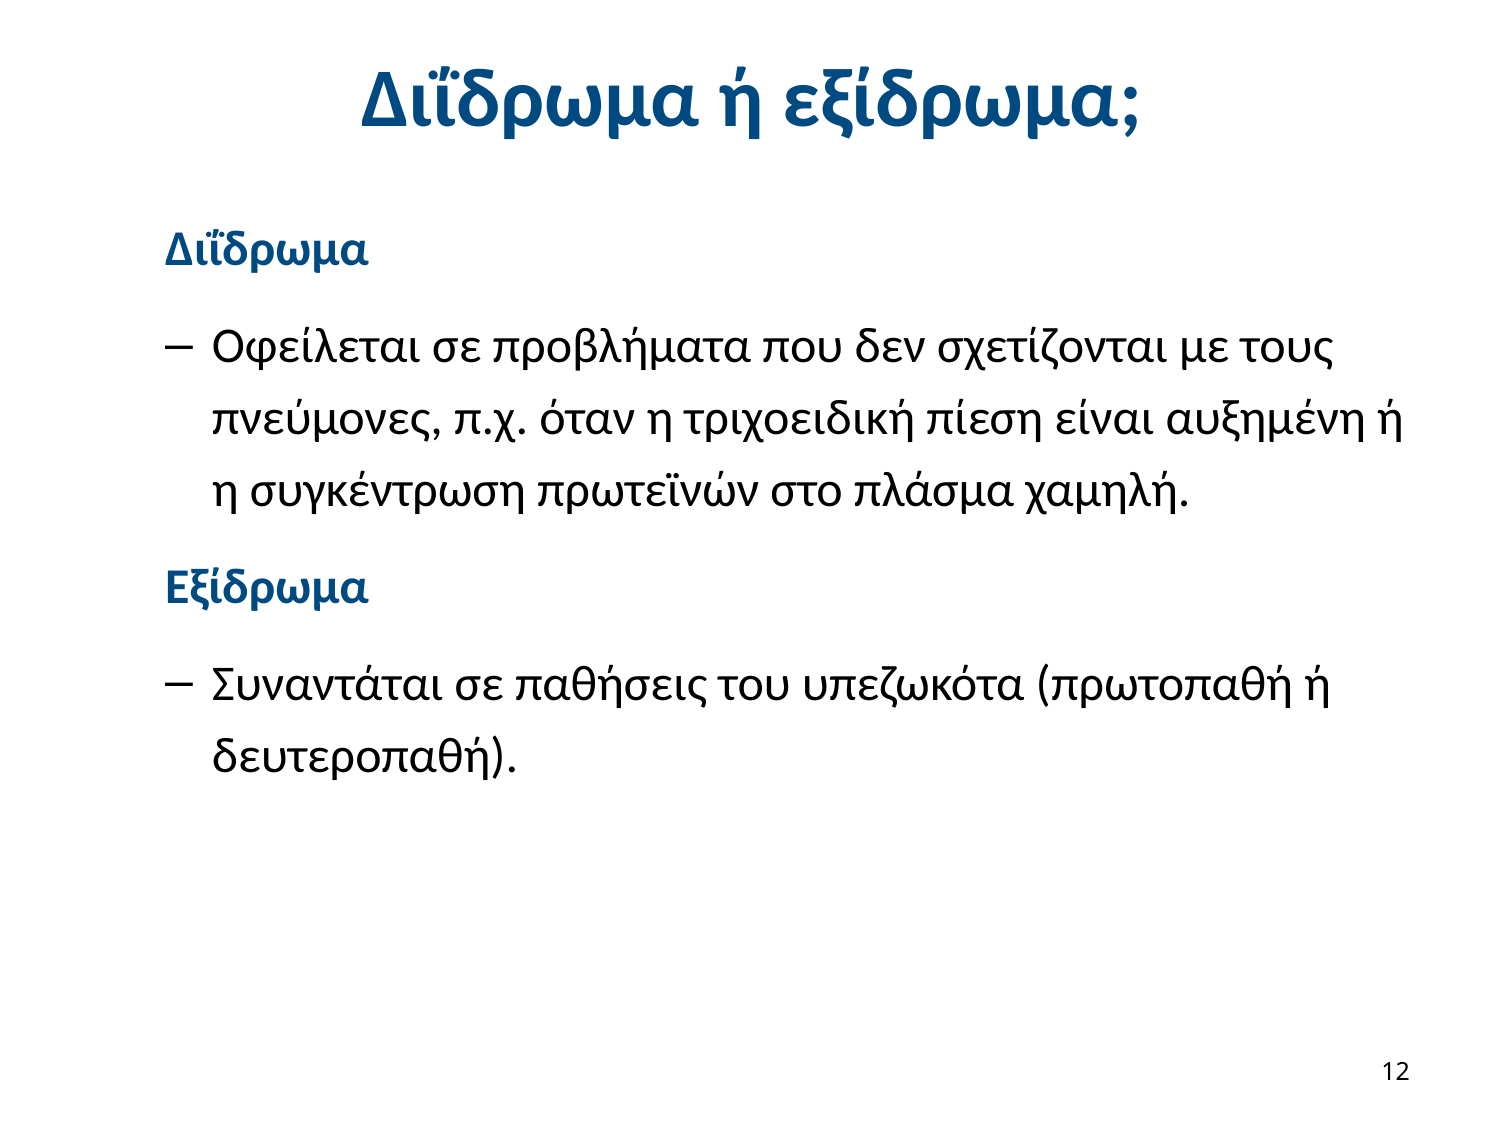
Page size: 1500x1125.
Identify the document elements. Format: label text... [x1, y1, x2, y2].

slide_number 11 [1074, 1042, 1425, 1103]
list Διΐδρωμα Οφείλεται σε προβλήματα που δεν σχετίζονται με τους πνεύμονες, π.χ. όταν η τριχοειδική πίεση είναι αυξημένη ή η συγκέντρωση πρωτεϊνών στο πλάσμα χαμηλή. Εξίδρωμα Συναντάται σε παθήσεις του υπεζωκότα (πρωτοπαθή ή δευτεροπαθή). [75, 196, 1425, 1024]
title Διΐδρωμα ή εξίδρωμα; [76, 19, 1427, 169]
